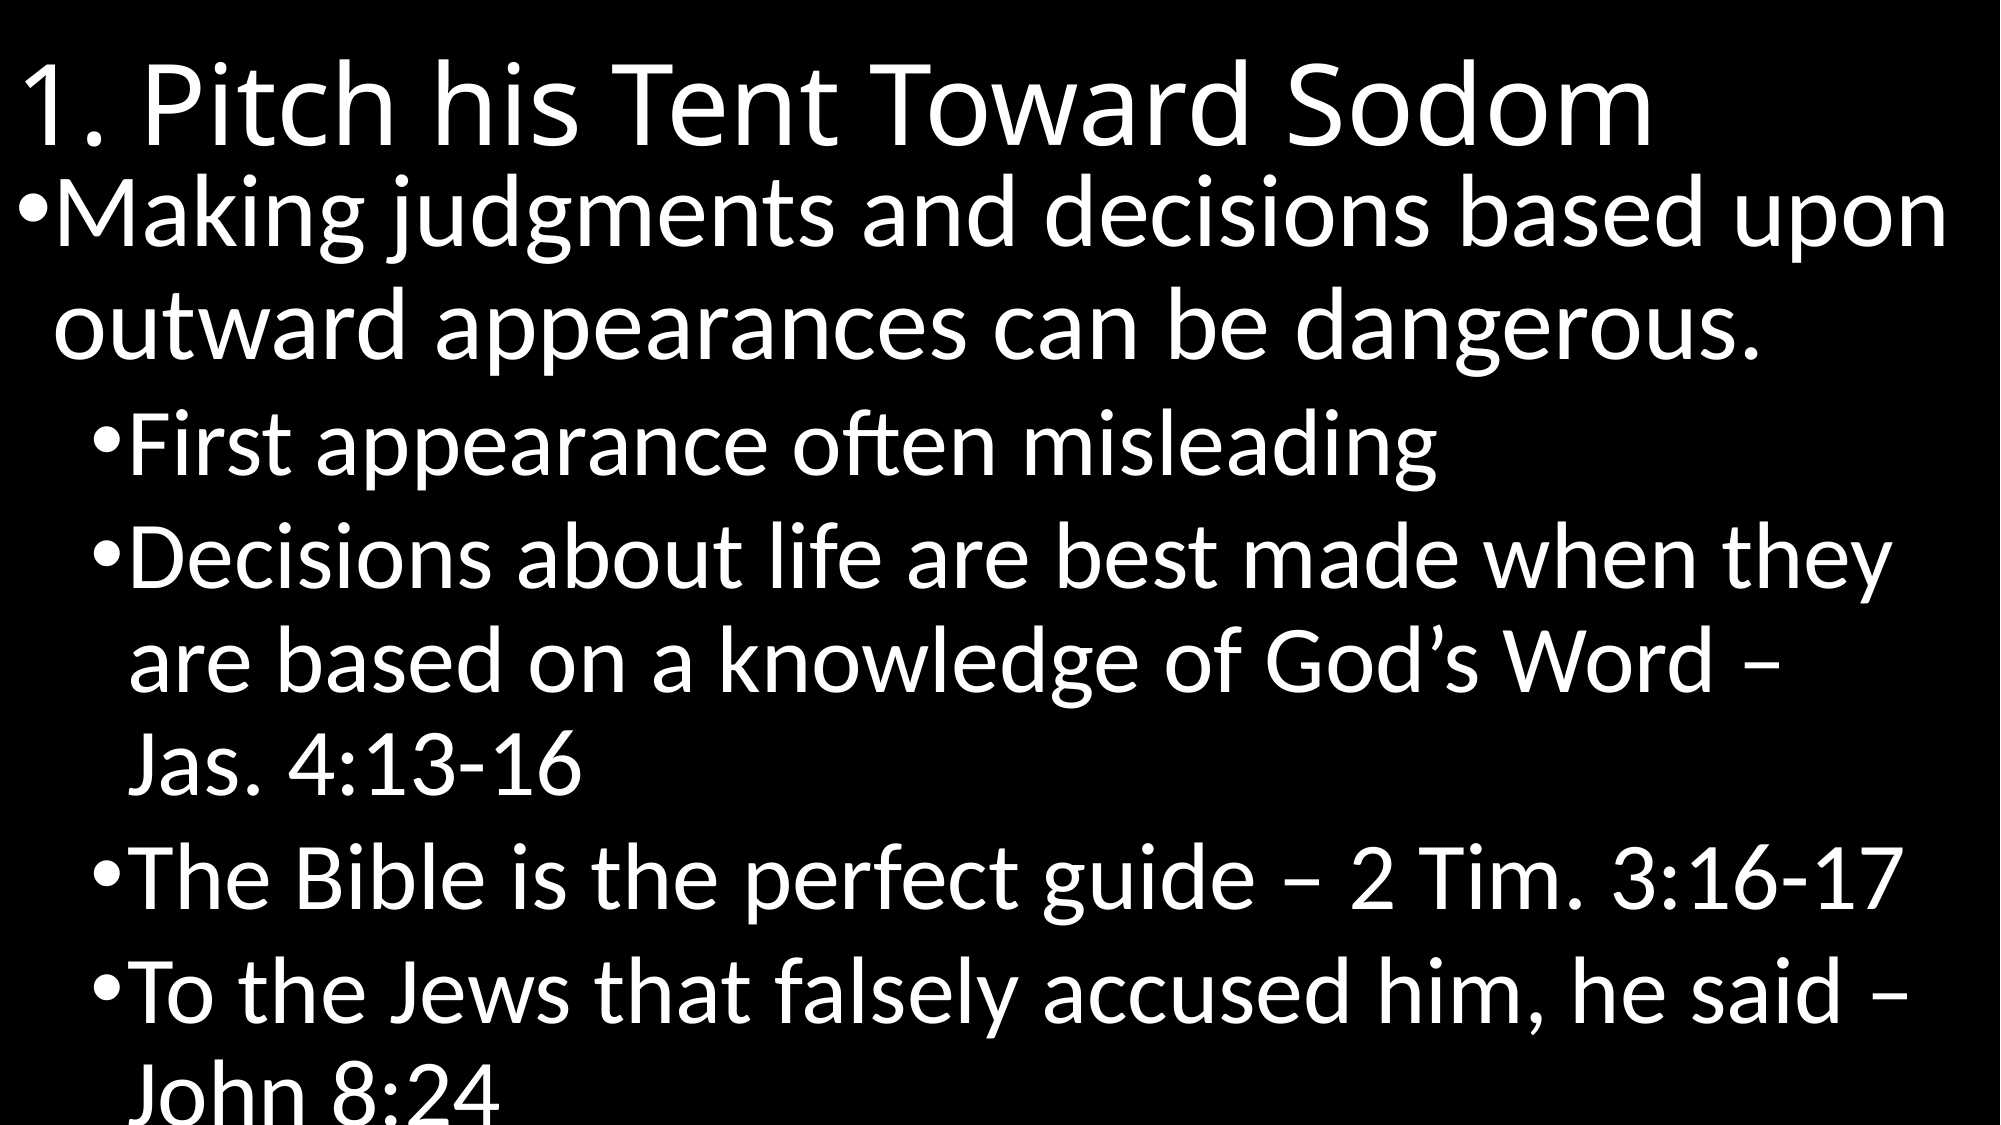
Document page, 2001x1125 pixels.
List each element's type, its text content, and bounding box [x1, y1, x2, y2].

title 1. Pitch his Tent Toward Sodom [0, 0, 2000, 149]
list Making judgments and decisions based upon outward appearances can be dangerous. First appearance often misleading Decisions about life are best made when they are based on a knowledge of God’s Word – Jas. 4:13-16 The Bible is the perfect guide – 2 Tim. 3:16-17 To the Jews that falsely accused him, he said – John 8:24 [0, 149, 2000, 1125]
